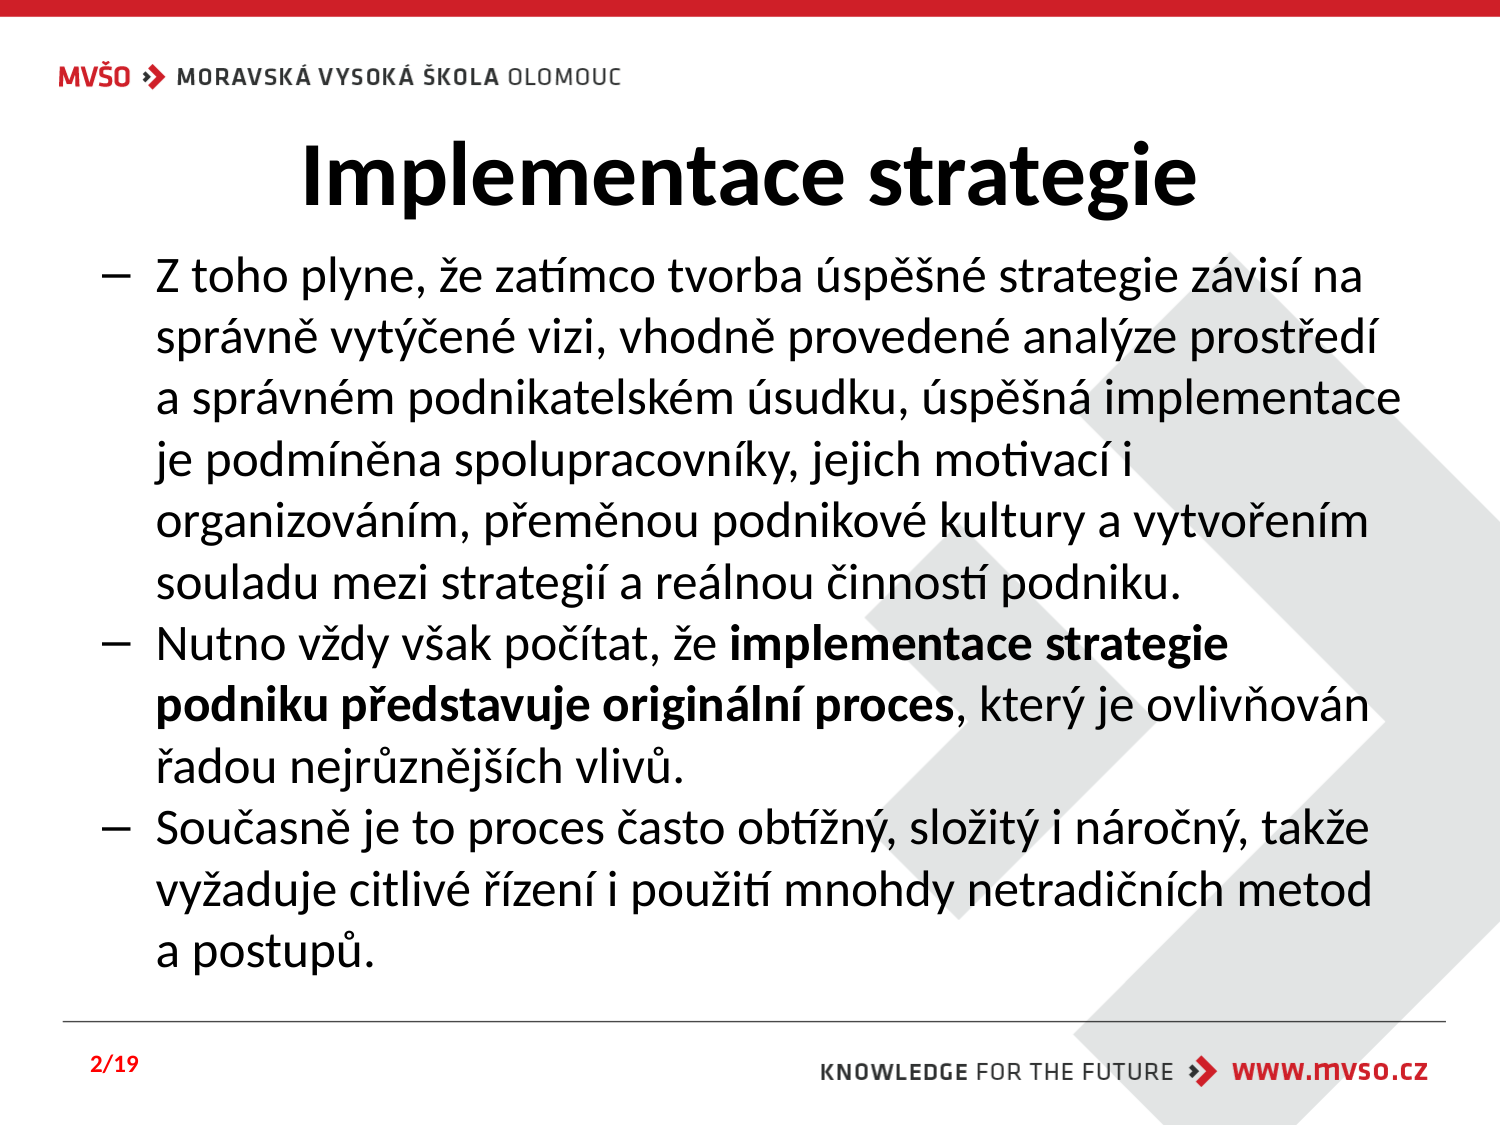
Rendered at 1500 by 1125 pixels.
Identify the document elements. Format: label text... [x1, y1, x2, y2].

title Implementace strategie [75, 75, 1425, 233]
text_box 2/19 [74, 1040, 213, 1085]
list Z toho plyne, že zatímco tvorba úspěšné strategie závisí na správně vytýčené vizi, vhodně provedené analýze prostředí a správném podnikatelském úsudku, úspěšná implementace je podmíněna spolupracovníky, jejich motivací i organizováním, přeměnou podnikové kultury a vytvořením souladu mezi strategií a reálnou činností podniku. Nutno vždy však počítat, že implementace strategie podniku představuje originální proces, který je ovlivňován řadou nejrůznějších vlivů. Současně je to proces často obtížný, složitý i náročný, takže vyžaduje citlivé řízení i použití mnohdy netradičních metod a postupů. [75, 233, 1425, 1041]
picture [0, 0, 1500, 1125]
